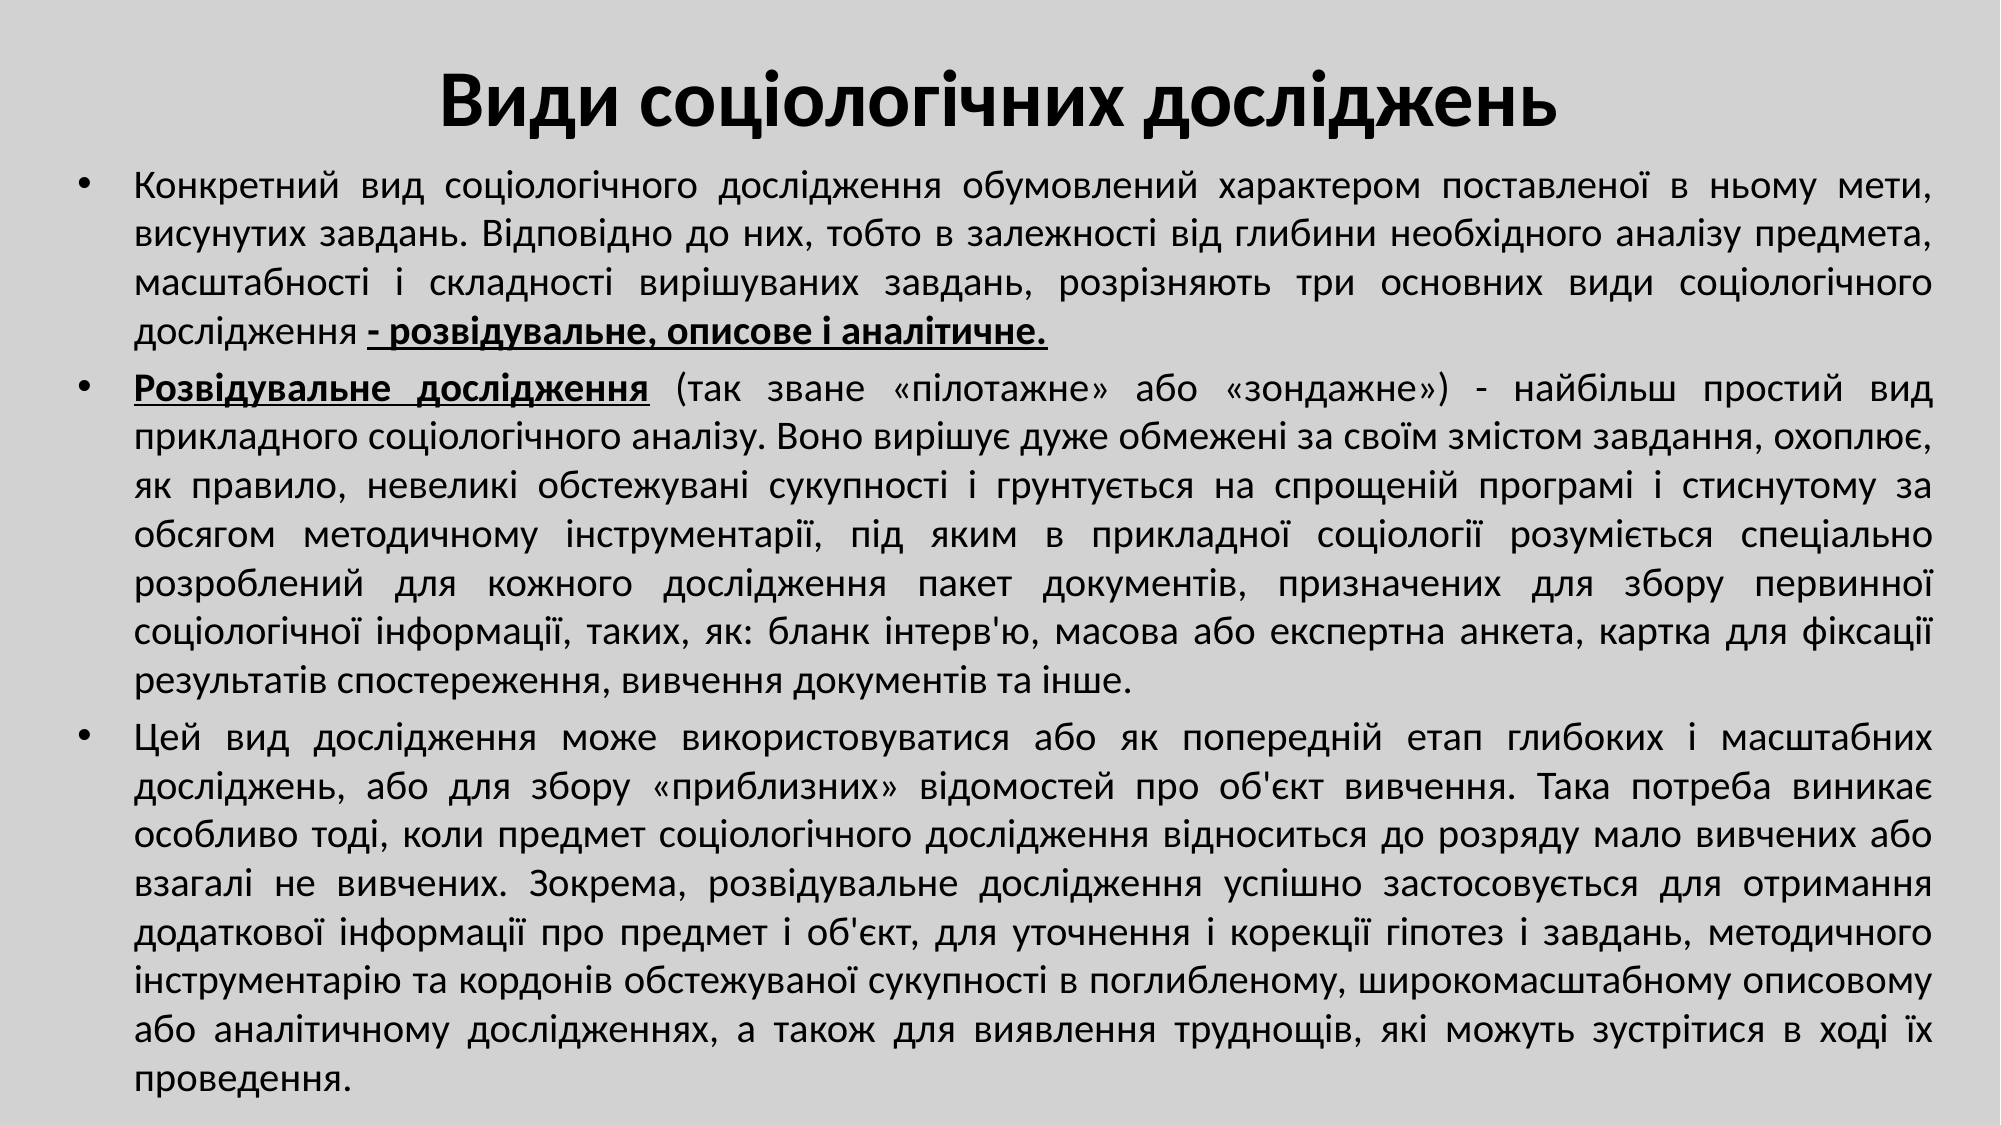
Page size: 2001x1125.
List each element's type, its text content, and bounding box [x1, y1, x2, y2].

list Конкретний вид соціологічного дослідження обумовлений характером поставленої в ньому мети, висунутих завдань. Відповідно до них, тобто в залежності від глибини необхідного аналізу предмета, масштабності і складності вирішуваних завдань, розрізняють три основних види соціологічного дослідження - розвідувальне, описове і аналітичне. Розвідувальне дослідження (так зване «пілотажне» або «зондажне») - найбільш простий вид прикладного соціологічного аналізу. Воно вирішує дуже обмежені за своїм змістом завдання, охоплює, як правило, невеликі обстежувані сукупності і грунтується на спрощеній програмі і стиснутому за обсягом методичному інструментарії, під яким в прикладної соціології розуміється спеціально розроблений для кожного дослідження пакет документів, призначених для збору первинної соціологічної інформації, таких, як: бланк інтерв'ю, масова або експертна анкета, картка для фіксації результатів спостереження, вивчення документів та інше. Цей вид дослідження може використовуватися або як попередній етап глибоких і масштабних досліджень, або для збору «приблизних» відомостей про об'єкт вивчення. Така потреба виникає особливо тоді, коли предмет соціологічного дослідження відноситься до розряду мало вивчених або взагалі не вивчених. Зокрема, розвідувальне дослідження успішно застосовується для отримання додаткової інформації про предмет і об'єкт, для уточнення і корекції гіпотез і завдань, методичного інструментарію та кордонів обстежуваної сукупності в поглибленому, широкомасштабному описовому або аналітичному дослідженнях, а також для виявлення труднощів, які можуть зустрітися в ході їх проведення. [62, 149, 1950, 1100]
title Види соціологічних досліджень [99, 37, 1900, 149]
